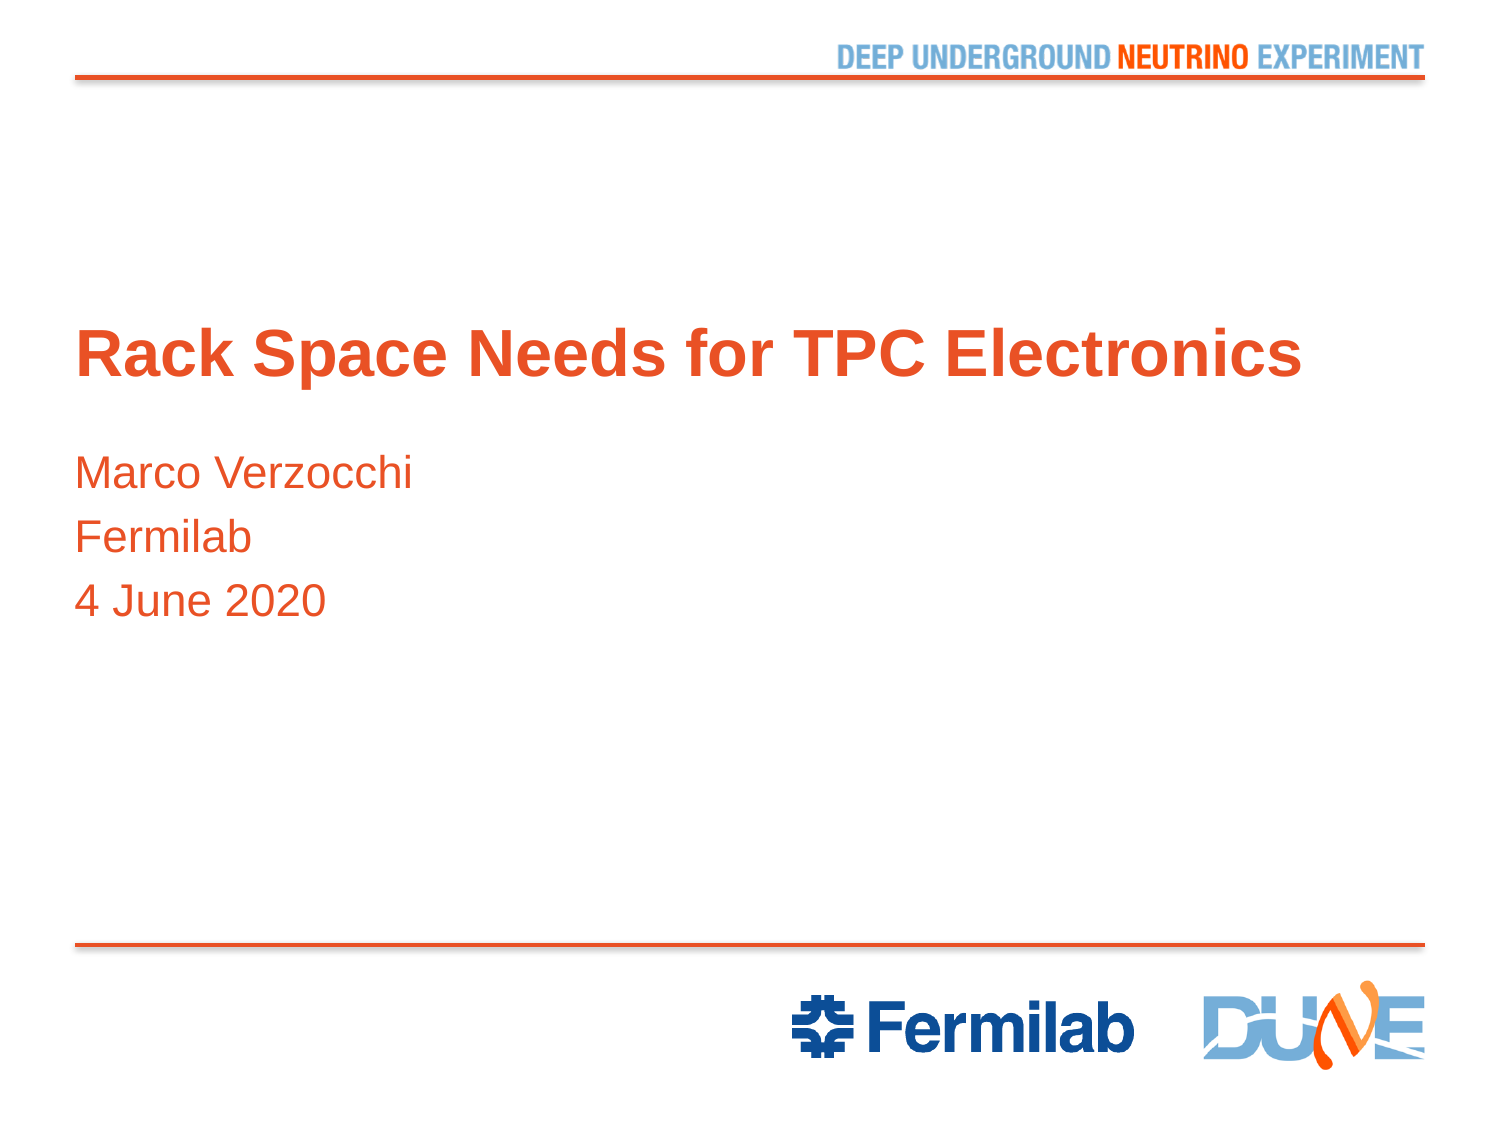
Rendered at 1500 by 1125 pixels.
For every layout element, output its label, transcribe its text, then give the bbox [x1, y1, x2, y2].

picture [790, 993, 1135, 1059]
picture [835, 40, 1113, 72]
title Rack Space Needs for TPC Electronics [75, 201, 1424, 390]
picture [1116, 39, 1426, 71]
list Marco Verzocchi Fermilab 4 June 2020 [74, 442, 1424, 725]
picture [1201, 976, 1427, 1072]
